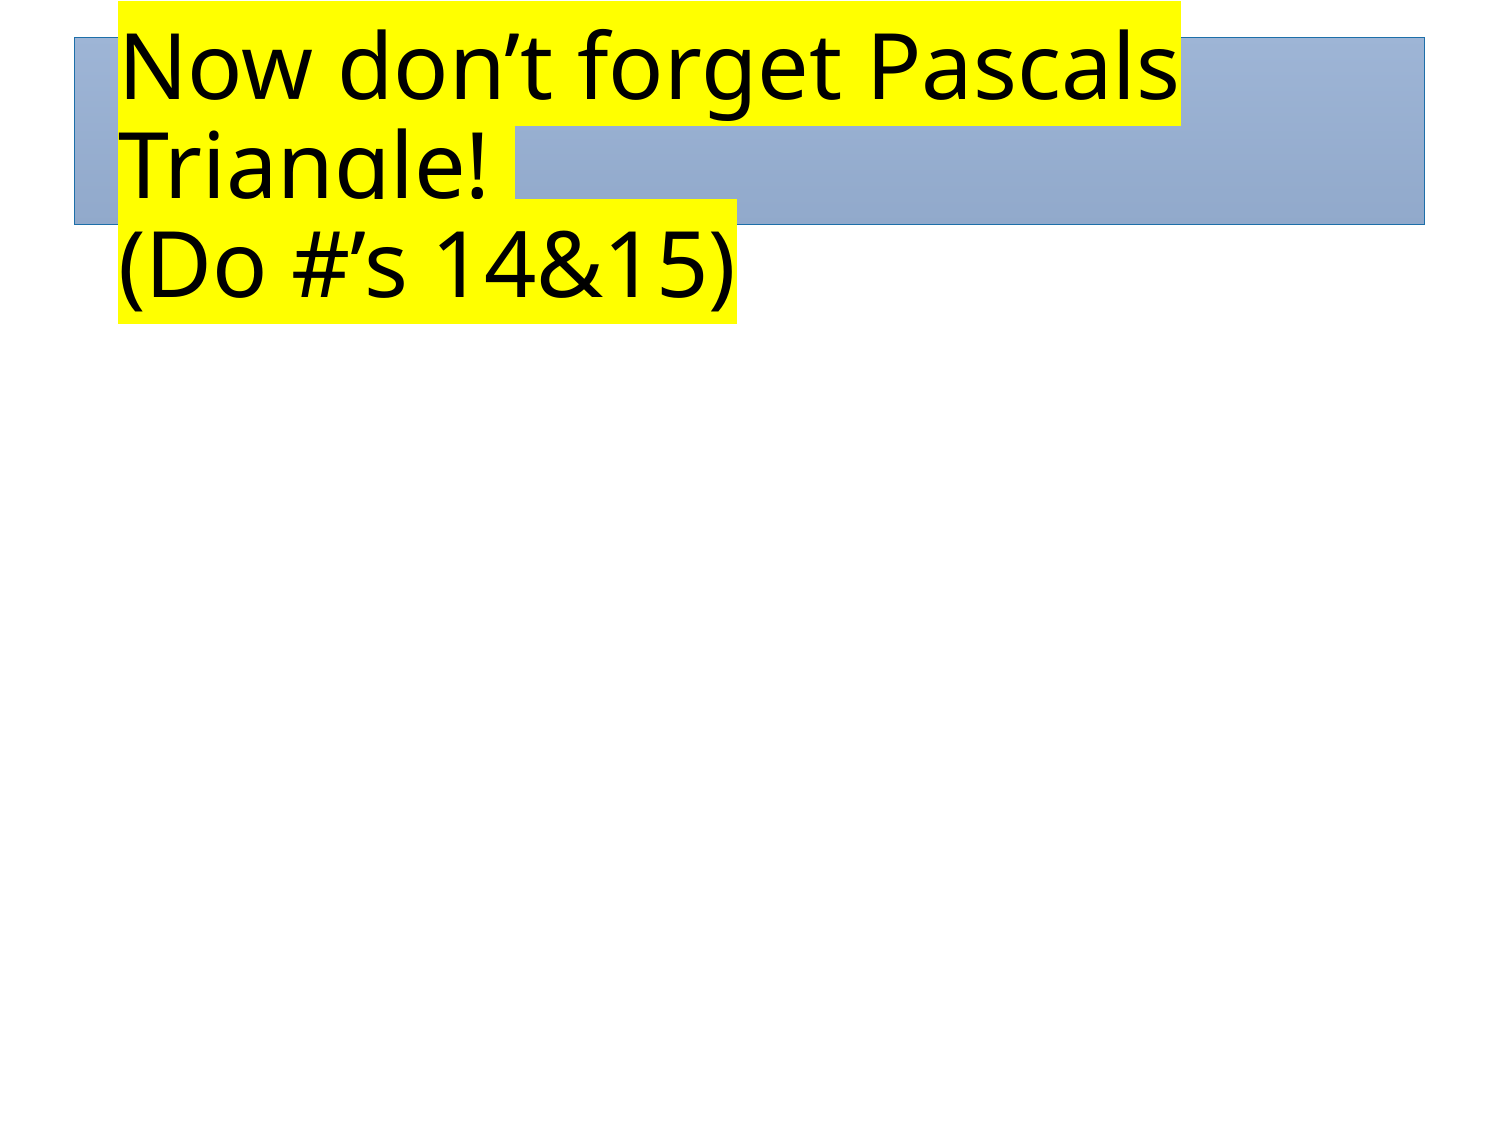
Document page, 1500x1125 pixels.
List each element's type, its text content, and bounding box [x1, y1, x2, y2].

title Now don’t forget Pascals Triangle! (Do #’s 14&15) [103, 59, 1397, 278]
